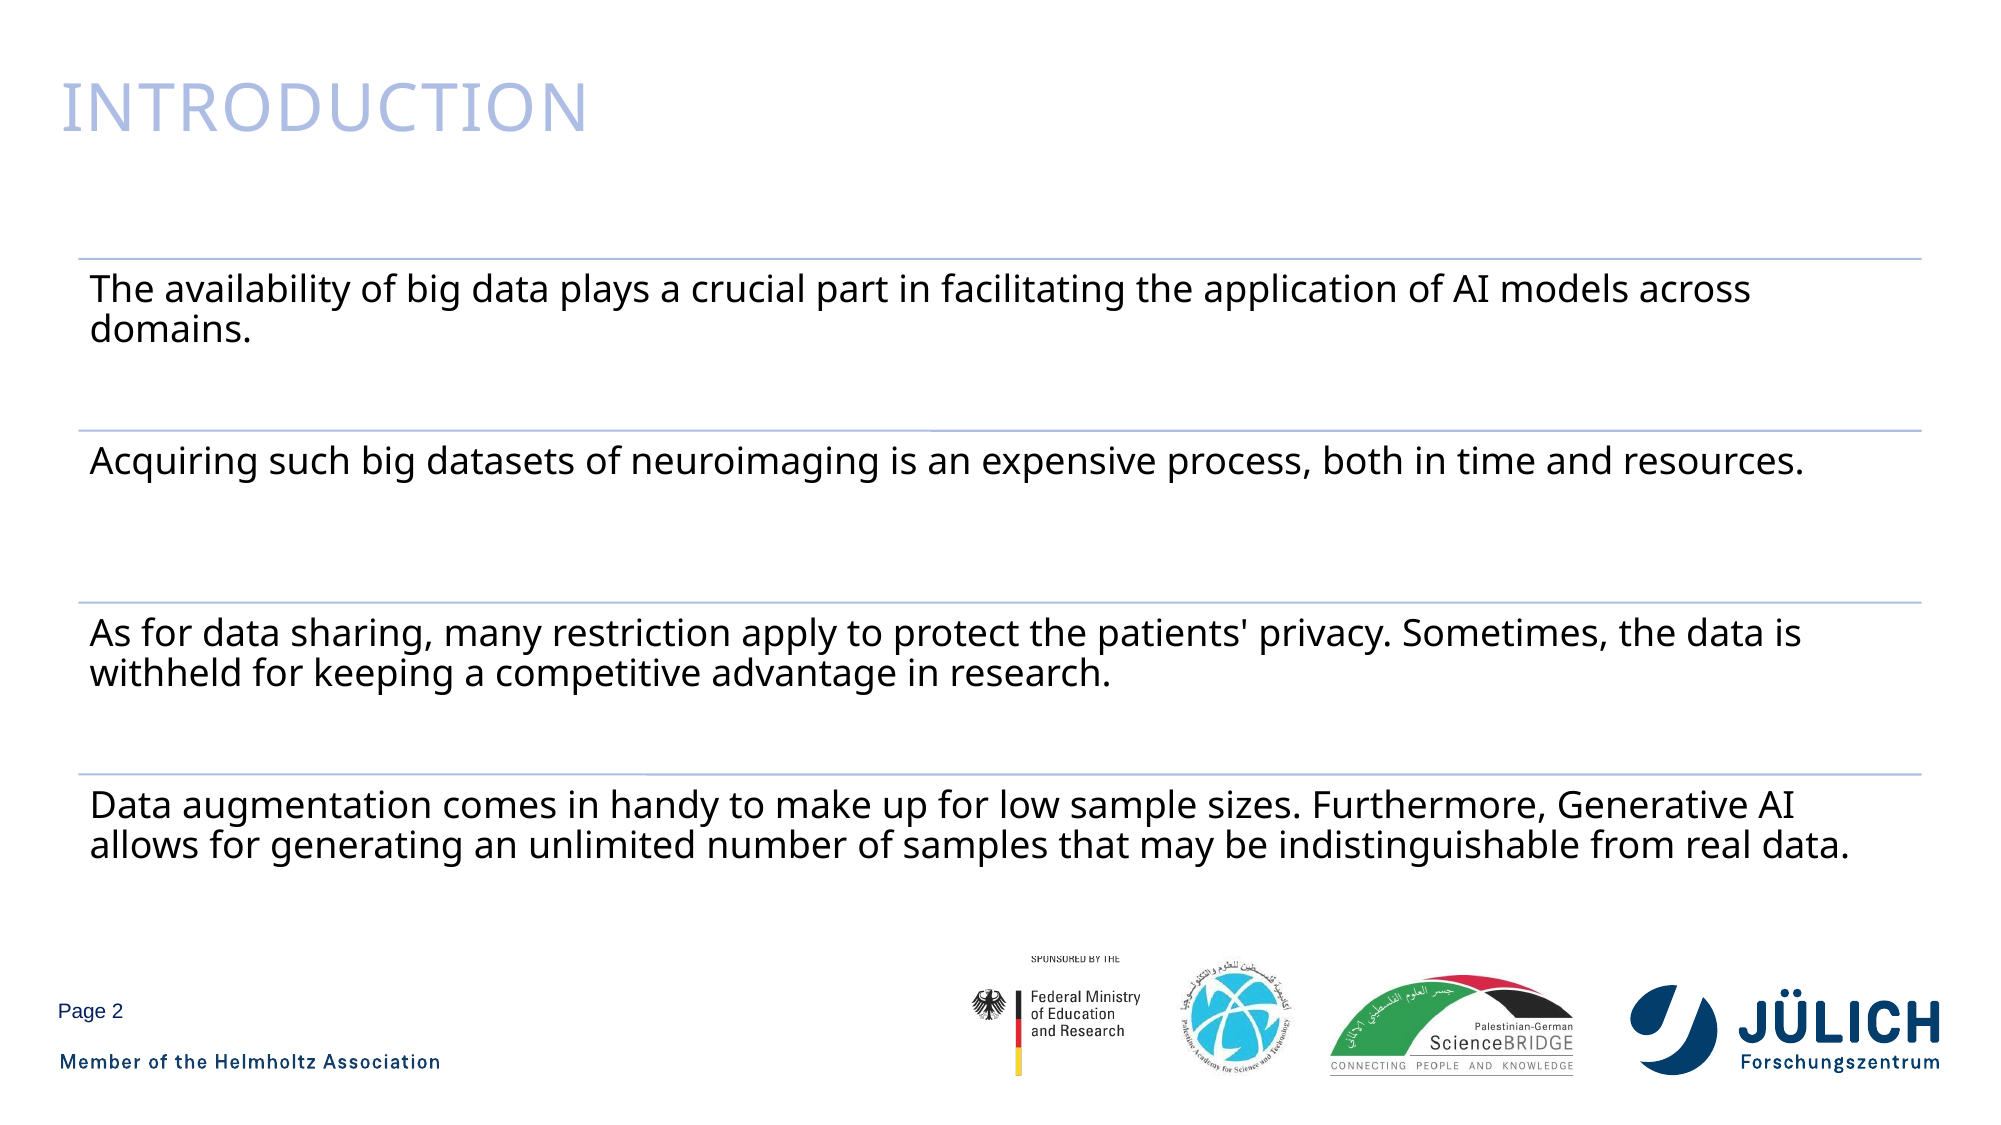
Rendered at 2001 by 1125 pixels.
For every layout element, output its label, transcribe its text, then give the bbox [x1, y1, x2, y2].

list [78, 258, 1922, 947]
list [1175, 956, 1295, 1076]
list [1330, 975, 1573, 1076]
title introduction [60, 53, 1940, 238]
